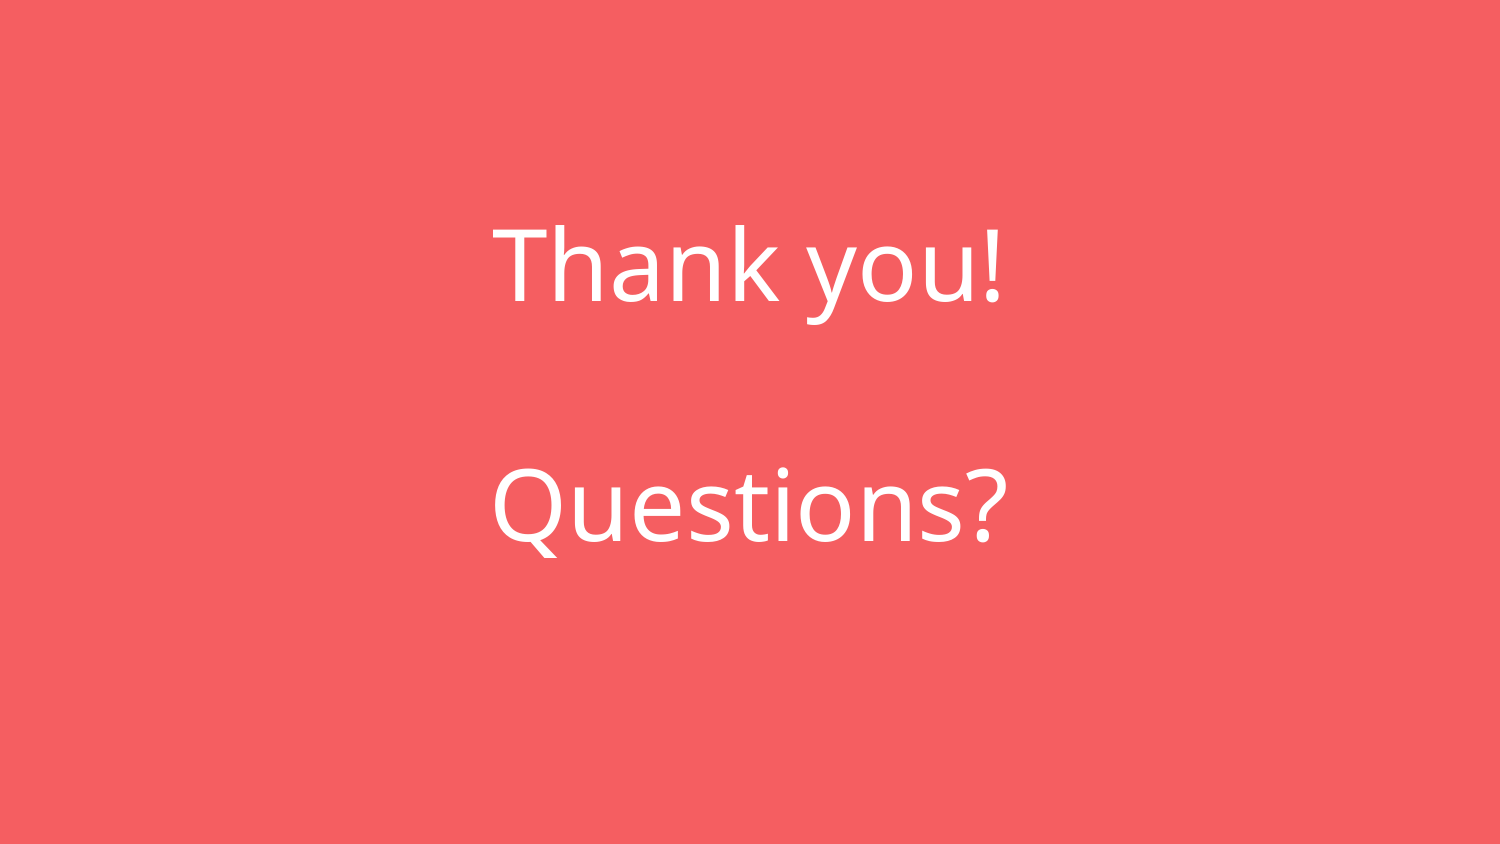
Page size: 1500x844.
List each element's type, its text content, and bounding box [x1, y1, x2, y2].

title Thank you! Questions? [83, 233, 1417, 529]
